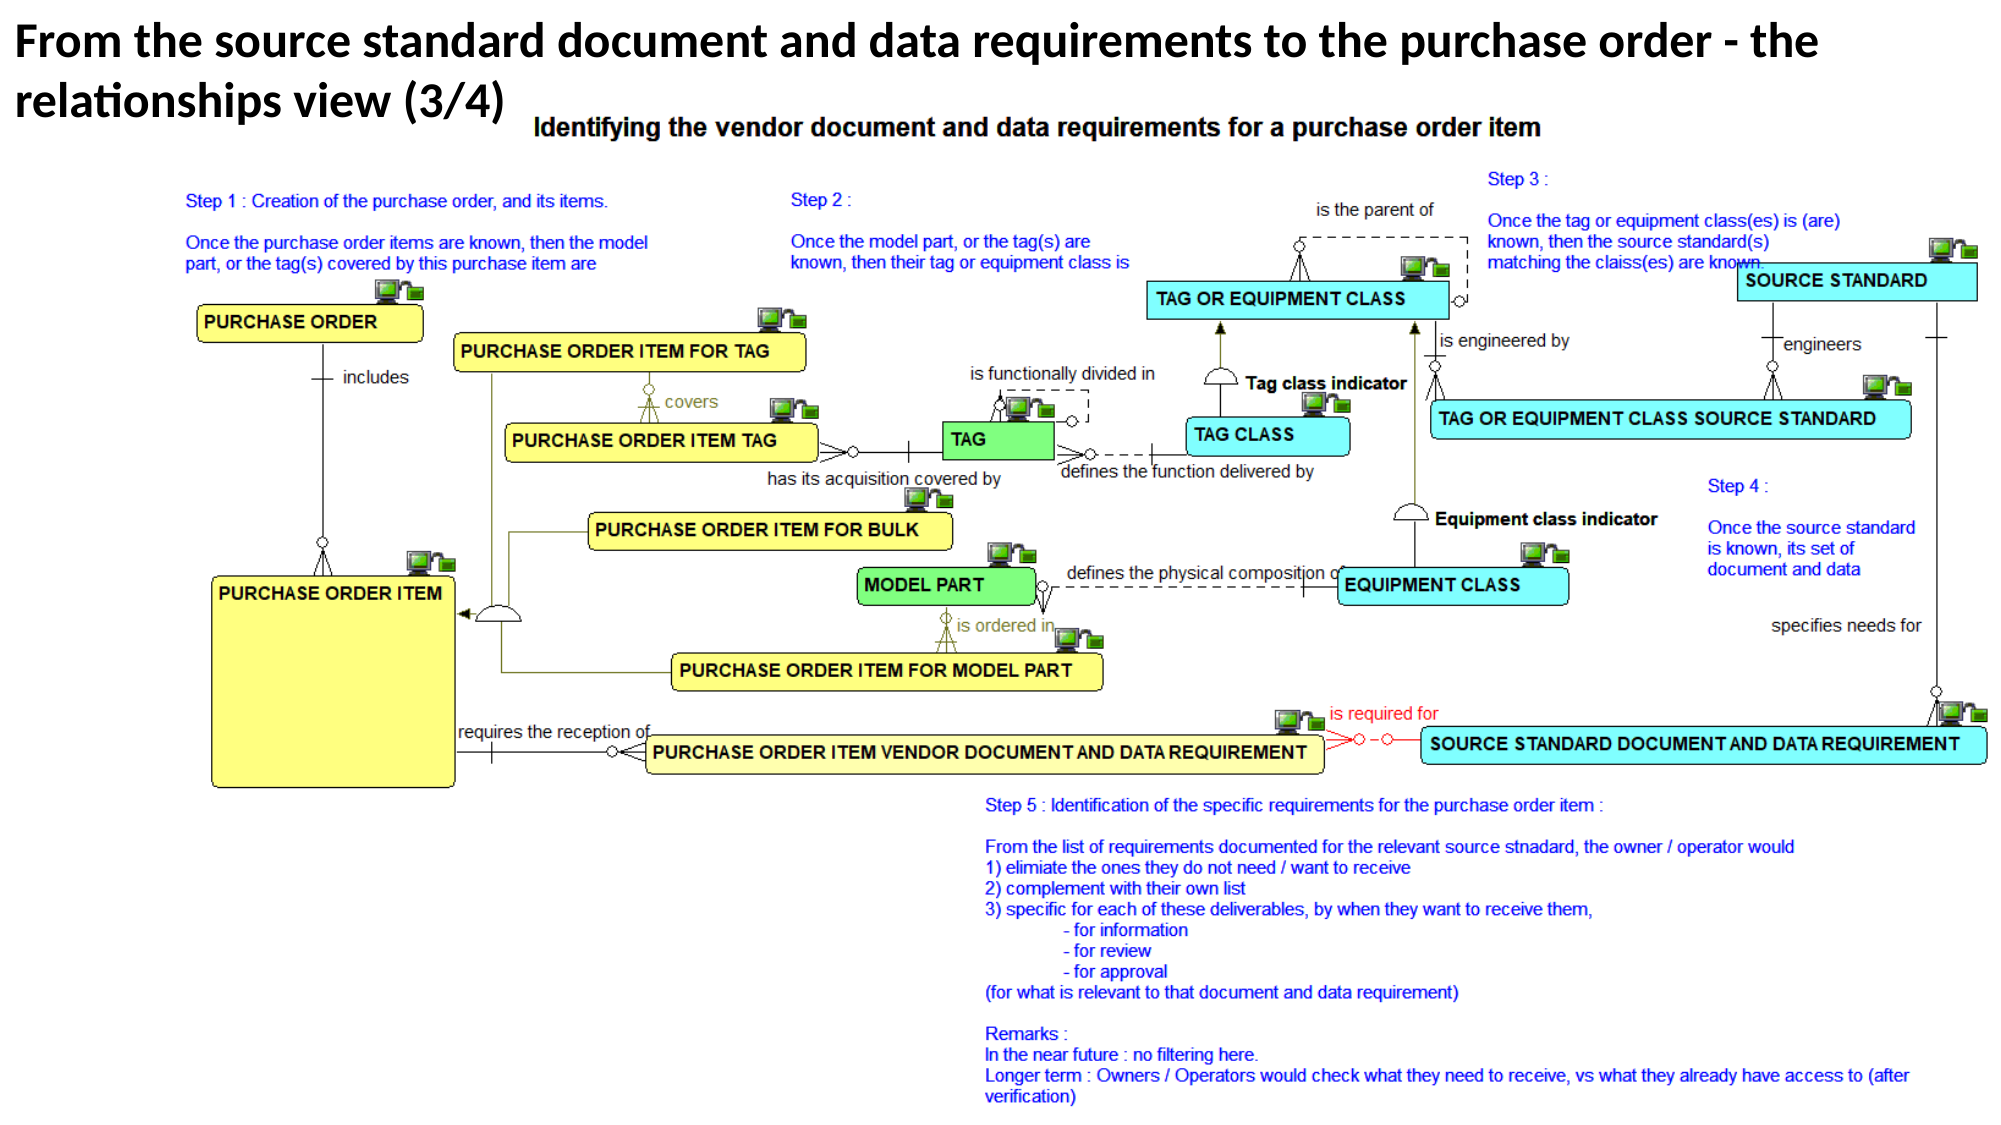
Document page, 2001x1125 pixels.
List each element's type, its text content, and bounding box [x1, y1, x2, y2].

picture [166, 101, 2000, 1116]
text_box From the source standard document and data requirements to the purchase order - the relationships view (3/4) [0, 0, 2000, 135]
